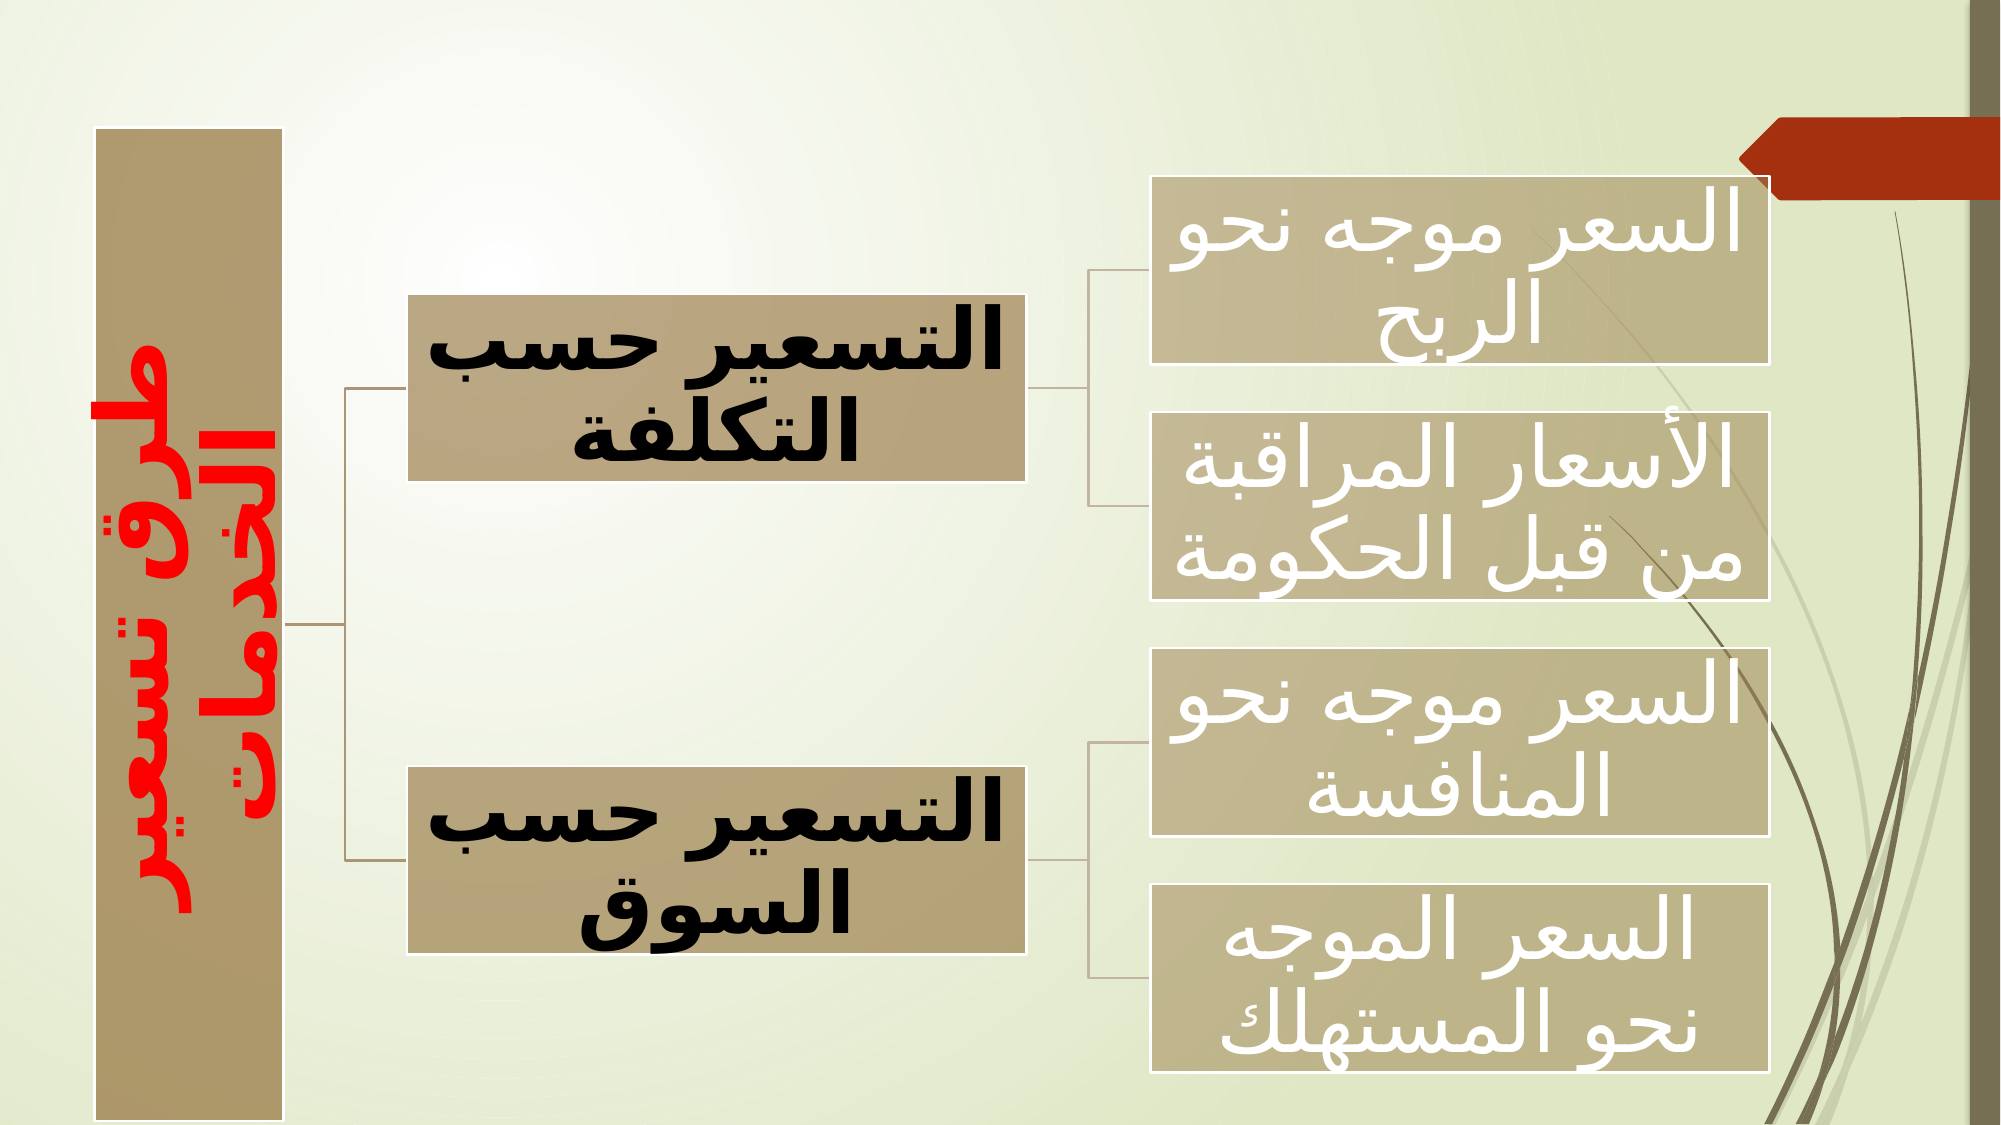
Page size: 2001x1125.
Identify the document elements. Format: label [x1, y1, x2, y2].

list [93, 102, 1771, 1125]
